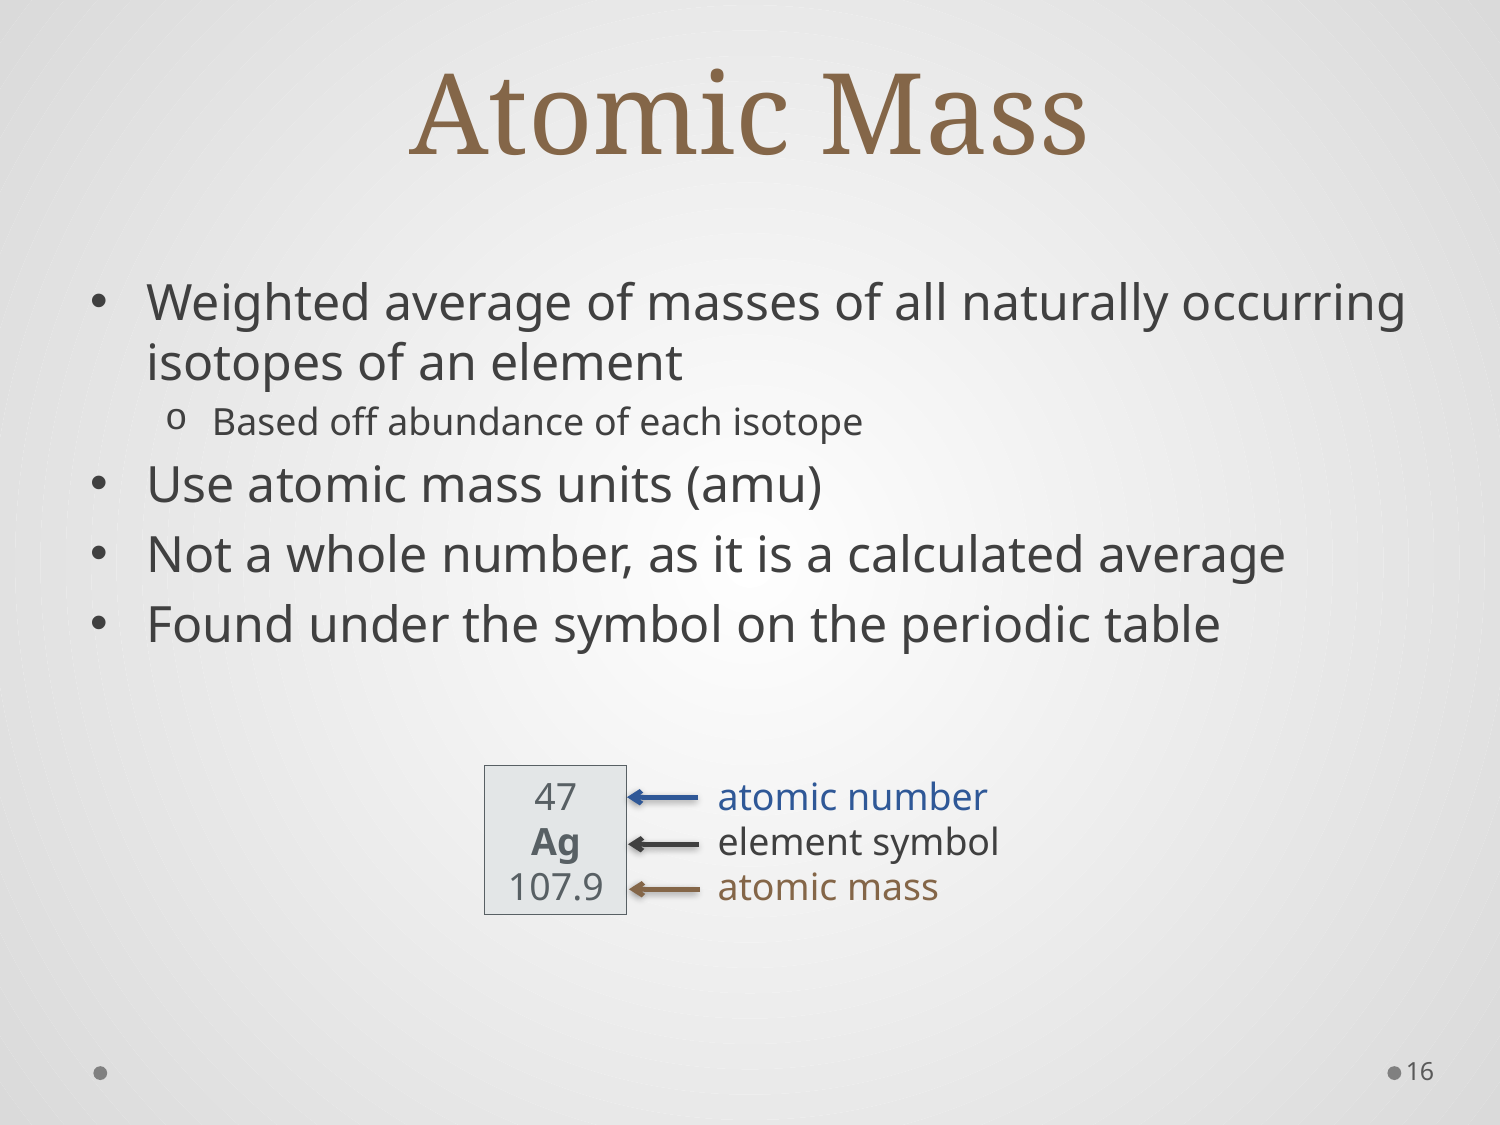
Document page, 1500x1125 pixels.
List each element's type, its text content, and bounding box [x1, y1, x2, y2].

title Atomic Mass [75, 2, 1425, 185]
slide_number 16 [1401, 1042, 1494, 1103]
list Weighted average of masses of all naturally occurring isotopes of an element Based off abundance of each isotope Use atomic mass units (amu) Not a whole number, as it is a calculated average Found under the symbol on the periodic table [75, 262, 1425, 1005]
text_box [484, 764, 1021, 917]
